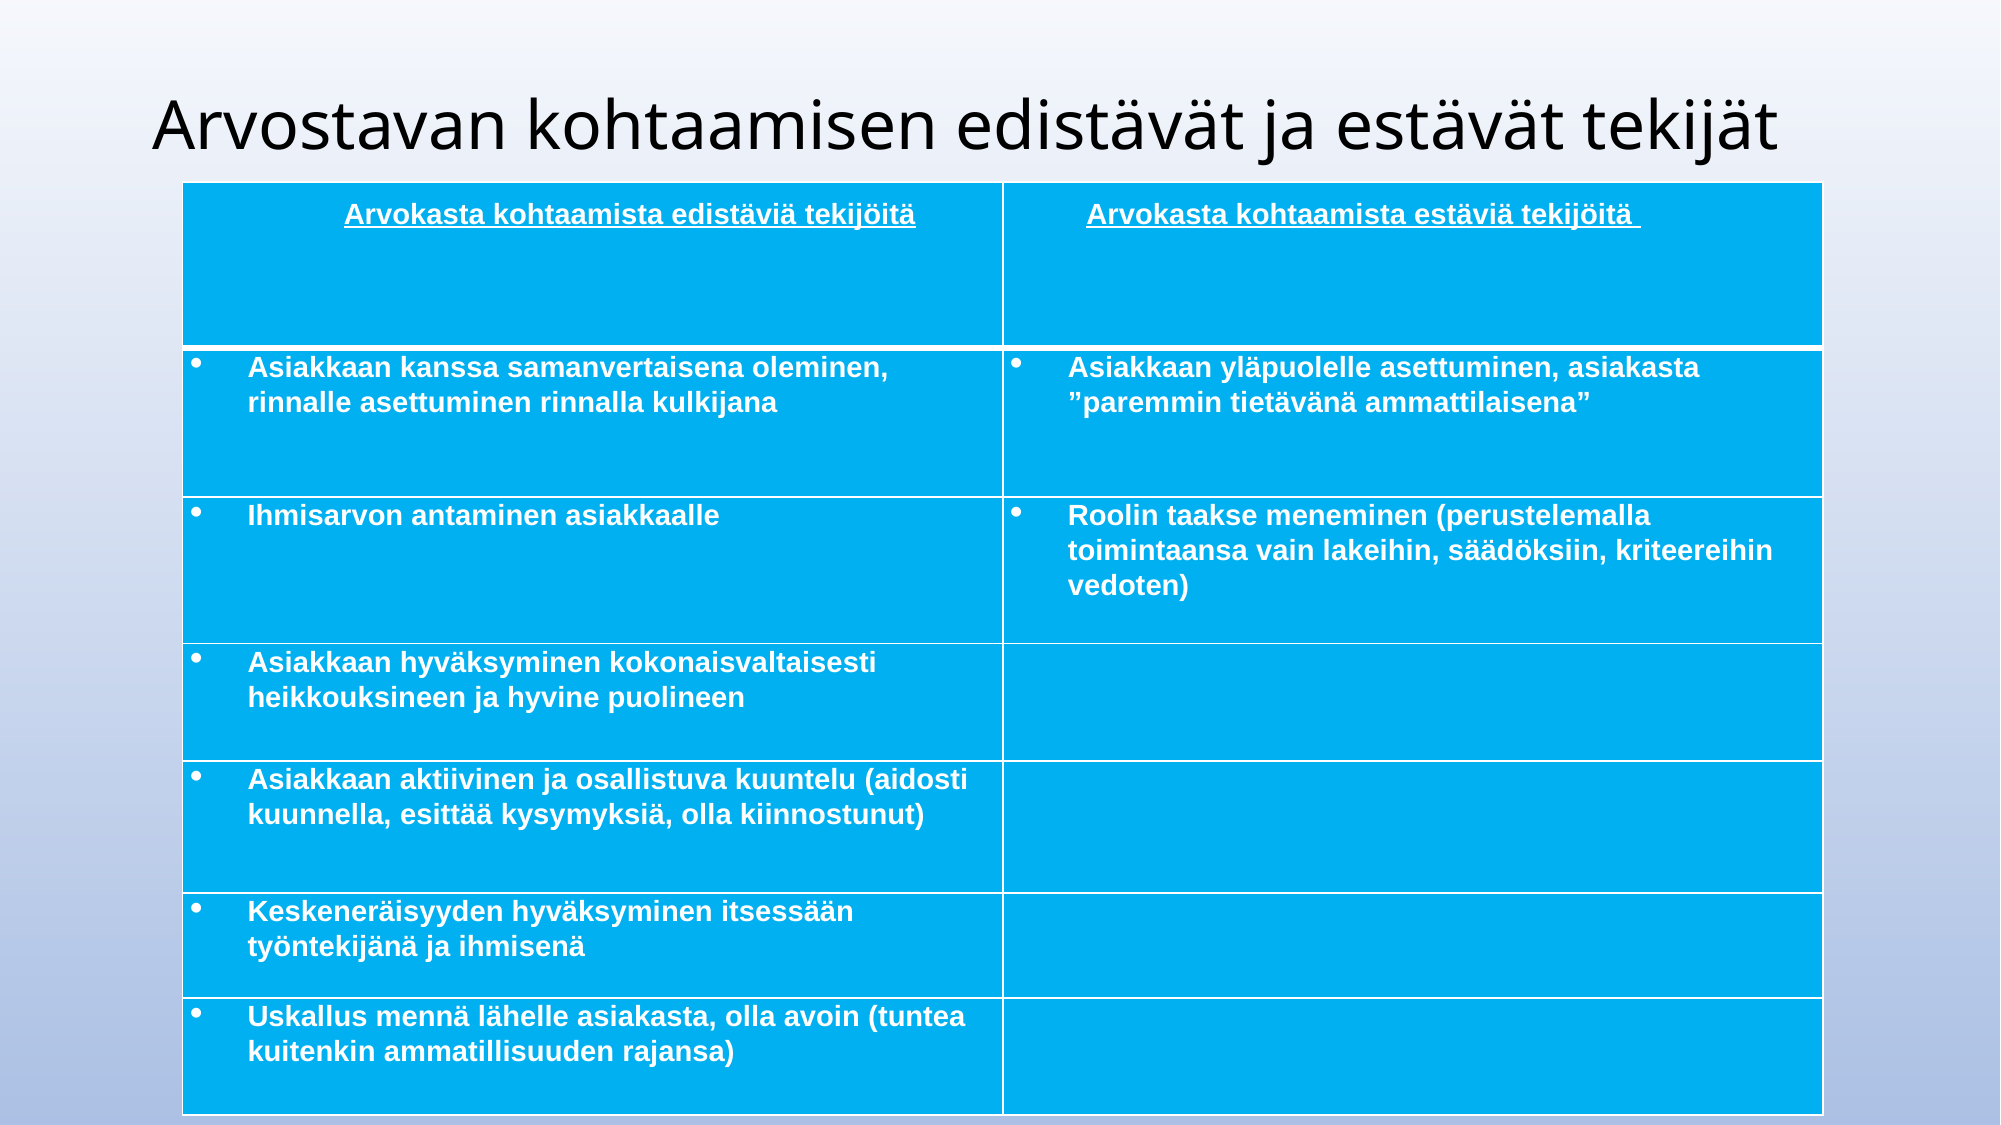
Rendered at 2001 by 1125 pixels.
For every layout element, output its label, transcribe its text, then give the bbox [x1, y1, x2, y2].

table_cell [1004, 894, 1822, 997]
table_cell [1004, 762, 1822, 892]
table_cell Ihmisarvon antaminen asiakkaalle [183, 498, 1002, 643]
title Arvostavan kohtaamisen edistävät ja estävät tekijät [137, 59, 1863, 278]
table_cell Asiakkaan aktiivinen ja osallistuva kuuntelu (aidosti kuunnella, esittää kysymyksiä, olla kiinnostunut) [183, 762, 1002, 892]
table_cell Roolin taakse meneminen (perustelemalla toimintaansa vain lakeihin, säädöksiin, kriteereihin vedoten) [1004, 498, 1822, 643]
table_header Arvokasta kohtaamista estäviä tekijöitä [1004, 183, 1822, 345]
table_cell Uskallus mennä lähelle asiakasta, olla avoin (tuntea kuitenkin ammatillisuuden rajansa) [183, 999, 1002, 1114]
table_cell Keskeneräisyyden hyväksyminen itsessään työntekijänä ja ihmisenä [183, 894, 1002, 997]
table_cell Asiakkaan kanssa samanvertaisena oleminen, rinnalle asettuminen rinnalla kulkijana [183, 351, 1002, 496]
table_cell Asiakkaan hyväksyminen kokonaisvaltaisesti heikkouksineen ja hyvine puolineen [183, 644, 1002, 760]
table_header Arvokasta kohtaamista edistäviä tekijöitä [183, 183, 1002, 345]
table_cell [1004, 999, 1822, 1114]
table_cell [1004, 644, 1822, 760]
table_cell Asiakkaan yläpuolelle asettuminen, asiakasta ”paremmin tietävänä ammattilaisena” [1004, 351, 1822, 496]
